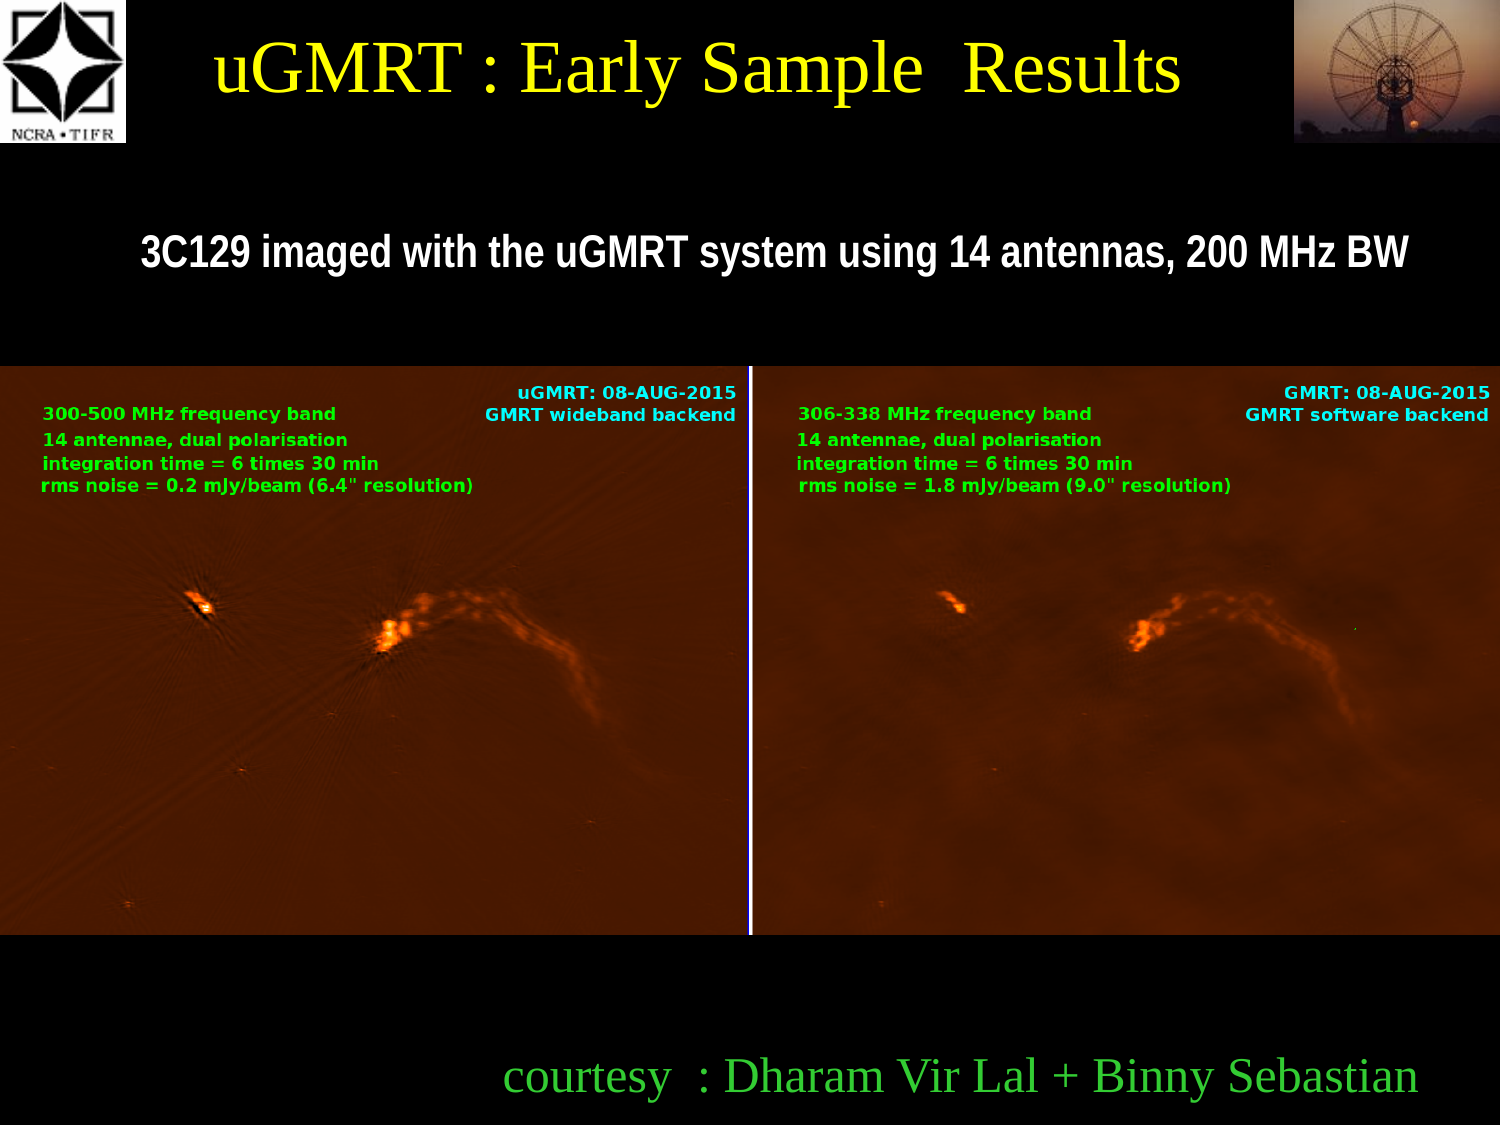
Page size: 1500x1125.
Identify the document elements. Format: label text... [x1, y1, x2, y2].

text_box 3C129 imaged with the uGMRT system using 14 antennas, 200 MHz BW [129, 215, 1449, 317]
text_box courtesy : Dharam Vir Lal + Binny Sebastian [487, 1034, 1446, 1125]
picture [1293, 0, 1500, 144]
text_box uGMRT : Early Sample Results [191, 0, 1224, 143]
picture [0, 0, 126, 144]
picture [0, 366, 1500, 936]
